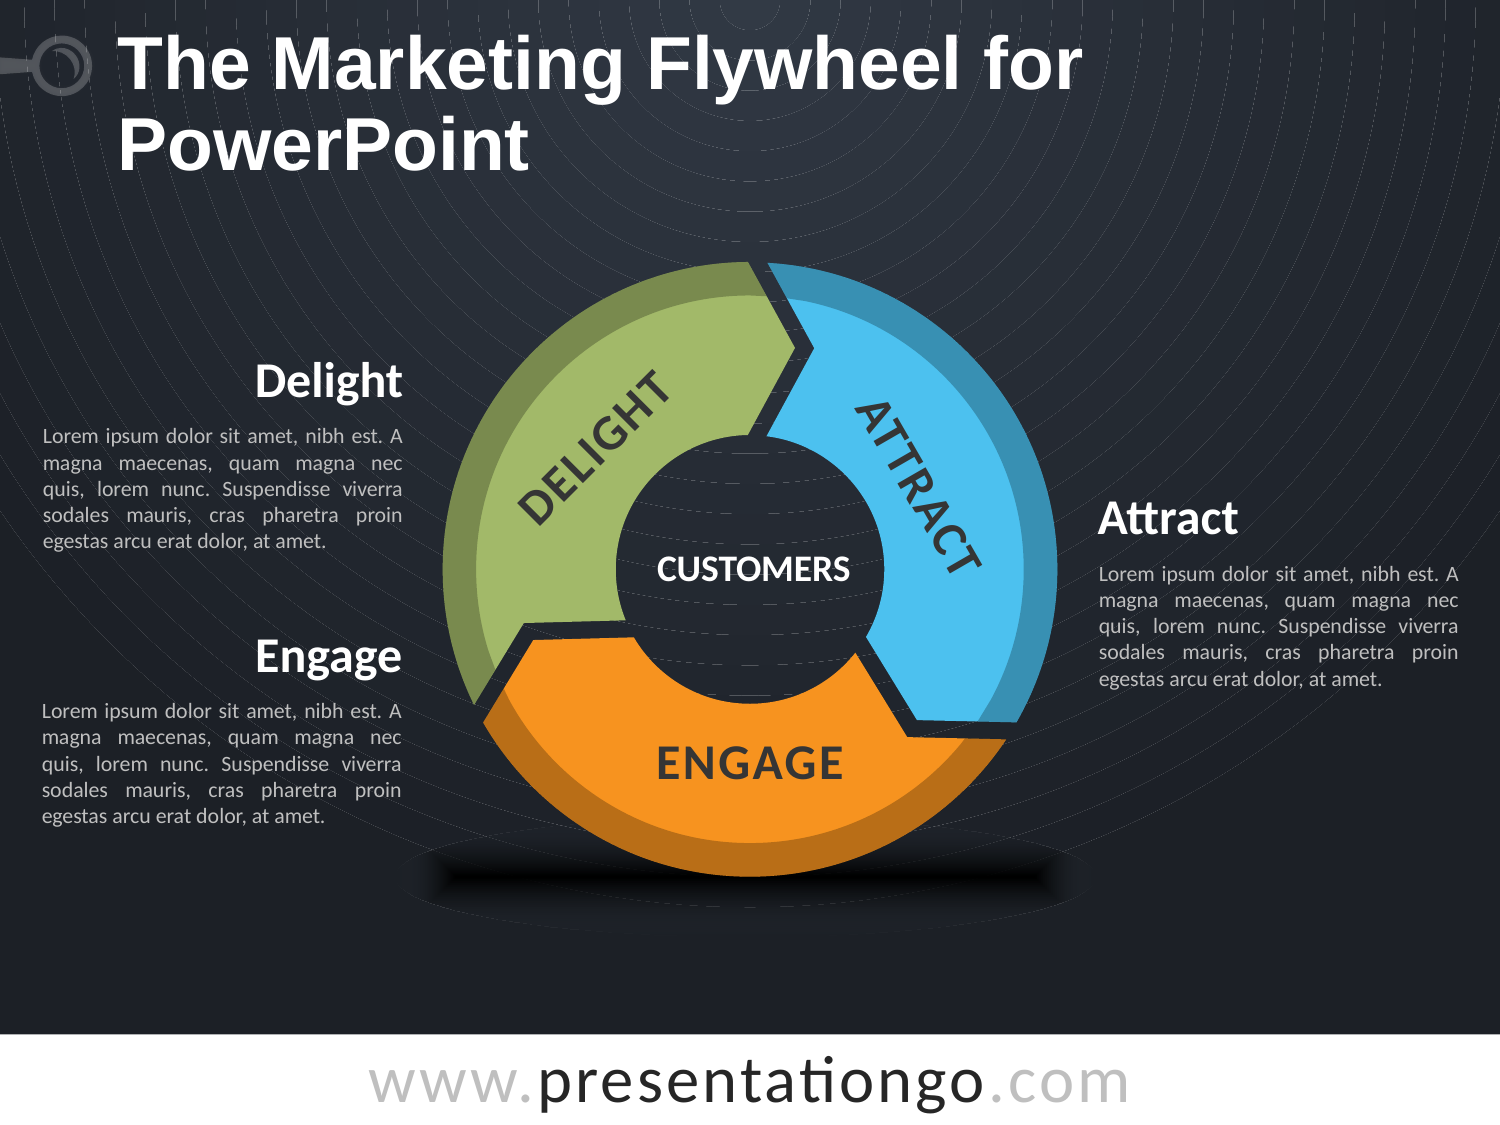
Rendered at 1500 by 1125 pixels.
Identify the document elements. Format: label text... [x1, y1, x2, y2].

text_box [40, 613, 403, 838]
text_box [395, 846, 1095, 937]
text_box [41, 339, 404, 563]
title The Marketing Flywheel for PowerPoint [103, 17, 1397, 139]
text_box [1097, 476, 1459, 700]
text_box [442, 261, 1058, 877]
